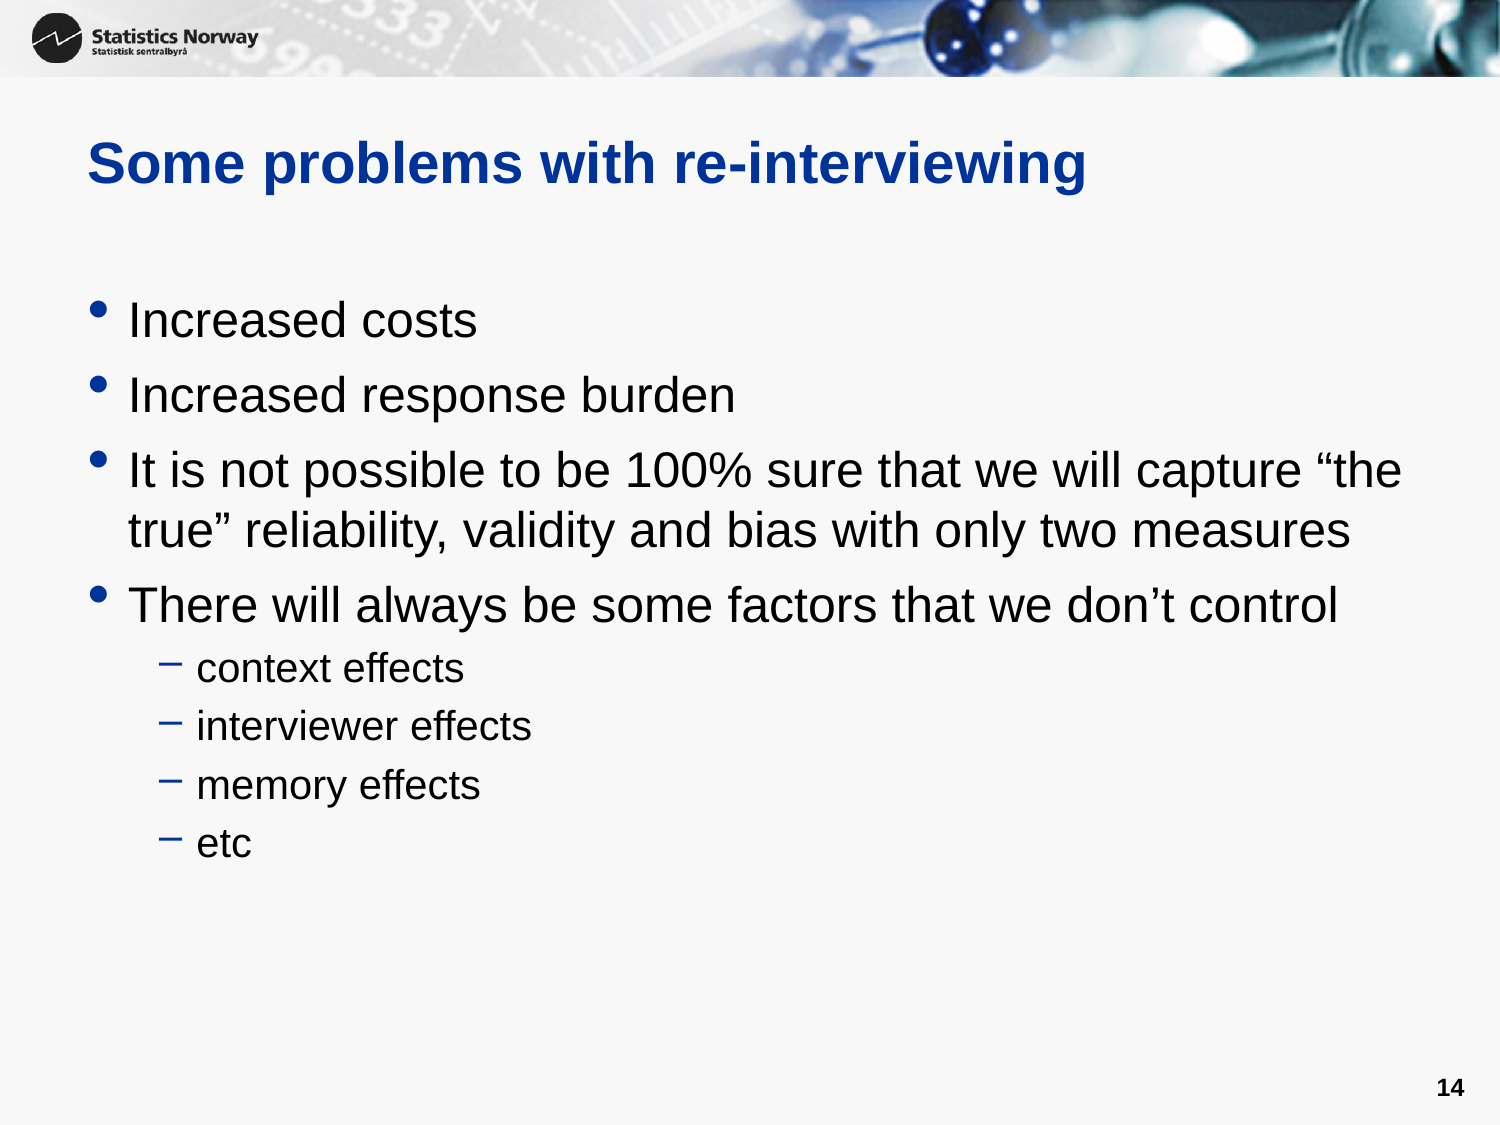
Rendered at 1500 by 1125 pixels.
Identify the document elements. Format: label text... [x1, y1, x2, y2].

list Increased costs Increased response burden It is not possible to be 100% sure that we will capture “the true” reliability, validity and bias with only two measures There will always be some factors that we don’t control context effects interviewer effects memory effects etc [87, 287, 1463, 1050]
slide_number 14 [1387, 1067, 1465, 1107]
title Some problems with re-interviewing [87, 125, 1463, 263]
picture [0, 0, 1500, 77]
